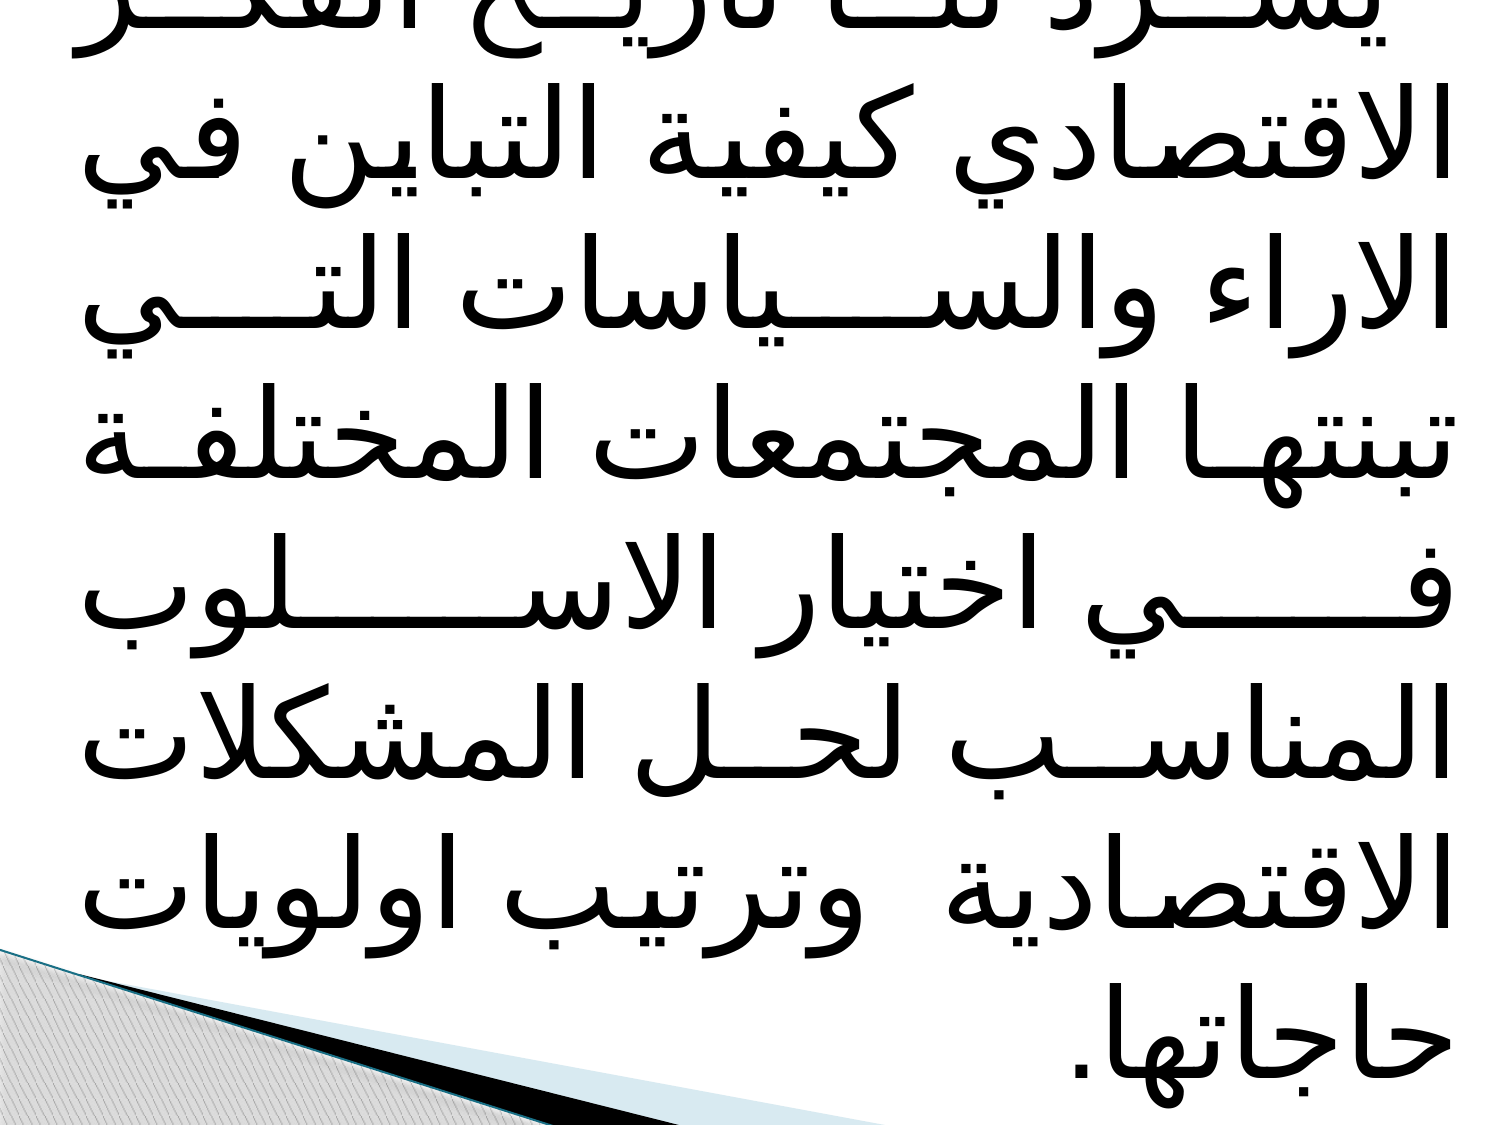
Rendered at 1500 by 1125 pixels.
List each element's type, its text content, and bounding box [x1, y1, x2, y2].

text_box يسرد لنا تاريخ الفكر الاقتصادي كيفية التباين في الاراء والسياسات التي تبنتها المجتمعات المختلفة في اختيار الاسلوب المناسب لحل المشكلات الاقتصادية وترتيب اولويات حاجاتها. [62, 0, 1475, 1111]
